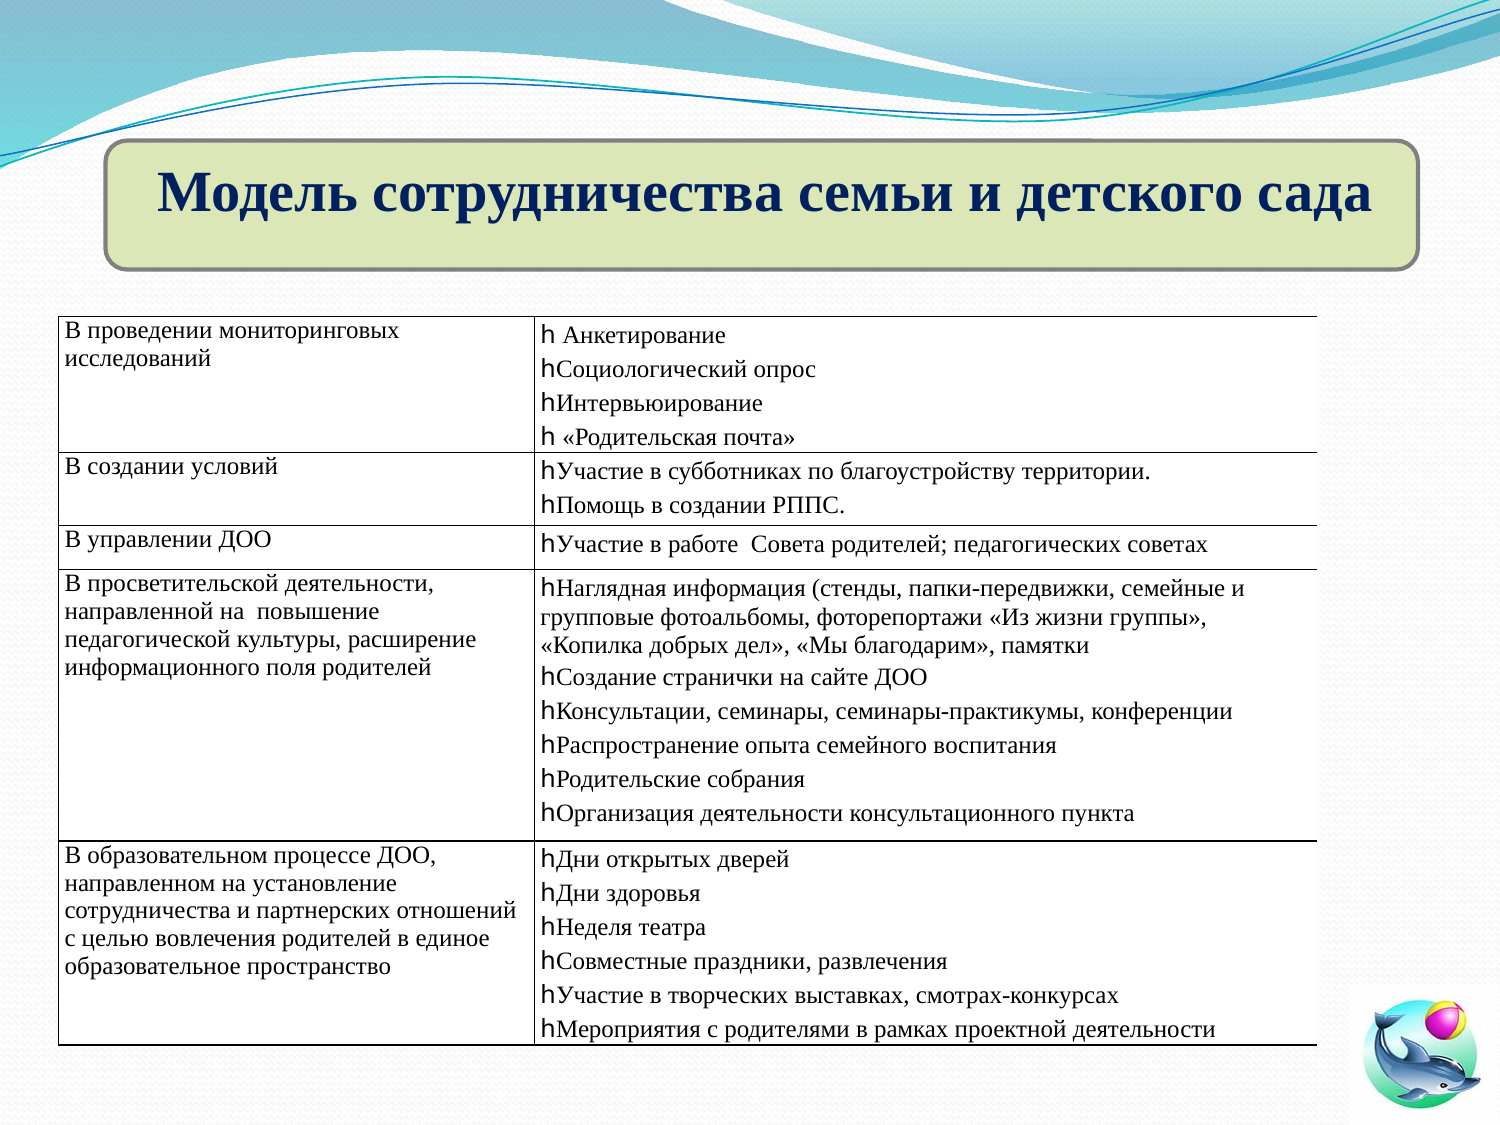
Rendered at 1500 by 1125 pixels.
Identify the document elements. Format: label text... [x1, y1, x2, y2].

table_cell В создании условий [59, 453, 534, 525]
table_cell В управлении ДОО [59, 526, 534, 569]
table_header В проведении мониторинговых исследований [59, 317, 534, 452]
table_cell В просветительской деятельности, направленной на повышение педагогической культуры, расширение информационного поля родителей [59, 570, 534, 840]
table_cell hУчастие в субботниках по благоустройству территории. hПомощь в создании РППС. [535, 453, 1317, 525]
title Модель сотрудничества семьи и детского сада [93, 140, 1437, 293]
picture [1349, 984, 1499, 1125]
table_cell В образовательном процессе ДОО, направленном на установление сотрудничества и партнерских отношений с целью вовлечения родителей в единое образовательное пространство [59, 842, 534, 1044]
table_cell hДни открытых дверей hДни здоровья hНеделя театра hСовместные праздники, развлечения hУчастие в творческих выставках, смотрах-конкурсах hМероприятия с родителями в рамках проектной деятельности [535, 842, 1317, 1044]
table_cell hНаглядная информация (стенды, папки-передвижки, семейные и групповые фотоальбомы, фоторепортажи «Из жизни группы», «Копилка добрых дел», «Мы благодарим», памятки hСоздание странички на сайте ДОО hКонсультации, семинары, семинары-практикумы, конференции hРаспространение опыта семейного воспитания hРодительские собрания hОрганизация деятельности консультационного пункта [535, 570, 1317, 840]
table_header h Анкетирование hСоциологический опрос hИнтервьюирование h «Родительская почта» [535, 317, 1317, 452]
table_cell hУчастие в работе Совета родителей; педагогических советах [535, 526, 1317, 569]
